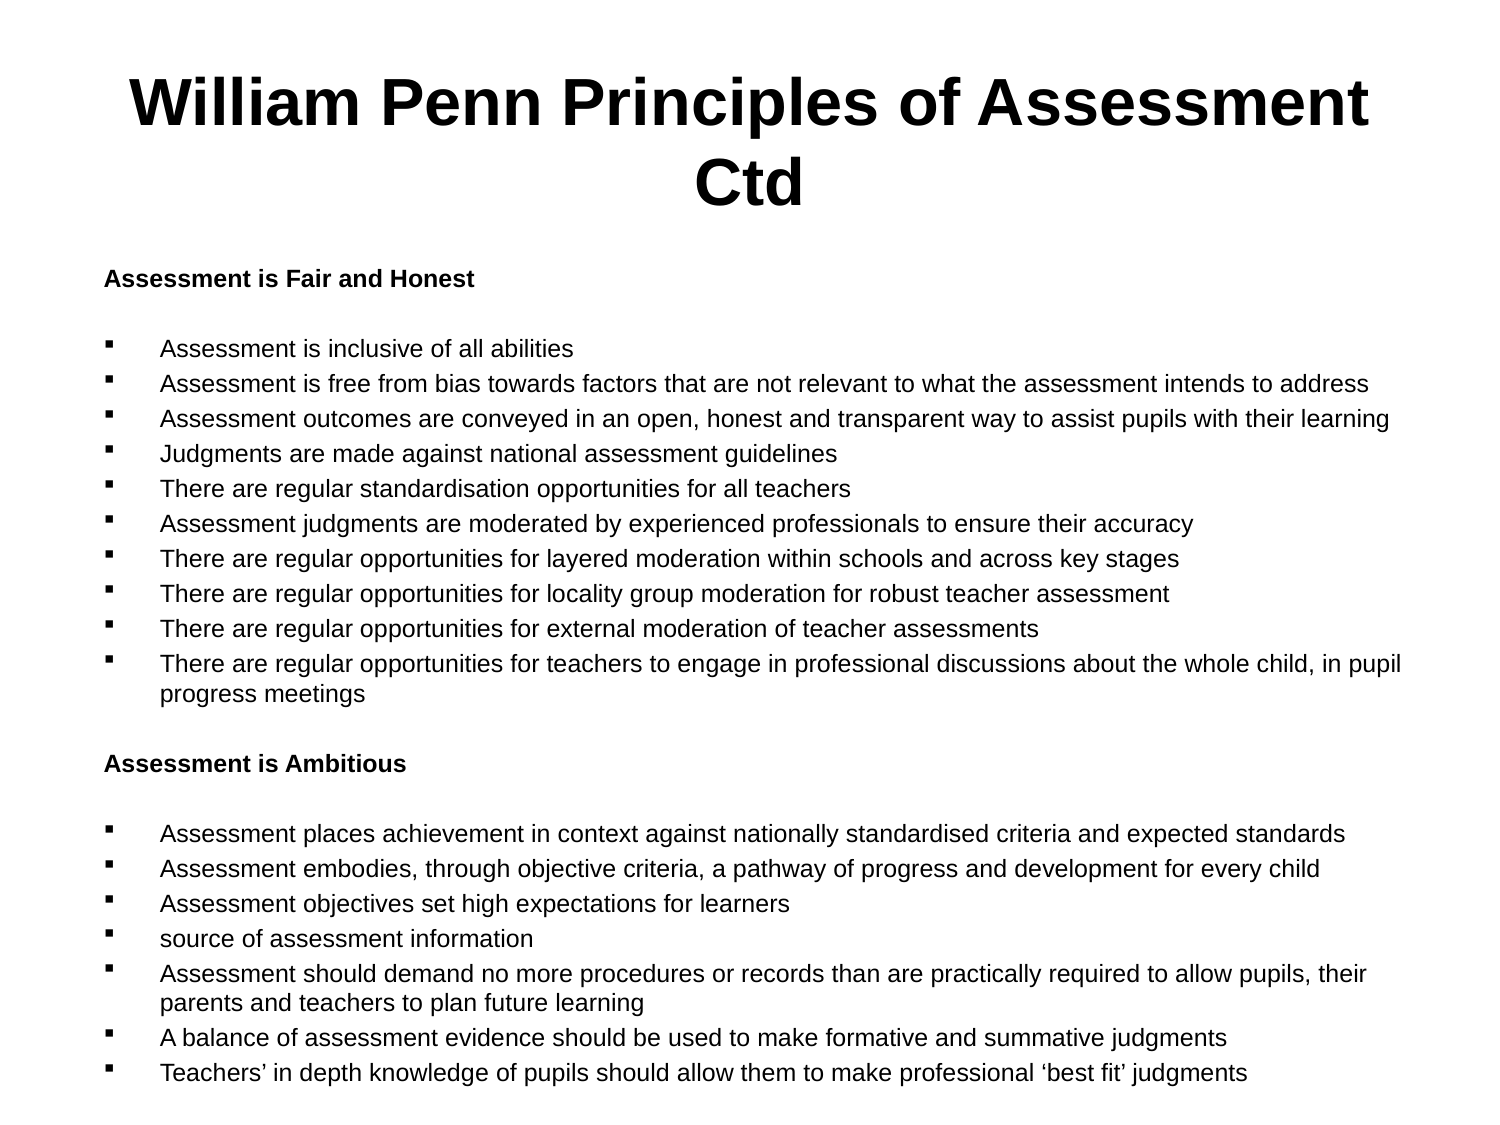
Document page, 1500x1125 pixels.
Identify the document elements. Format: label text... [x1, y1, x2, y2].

list Assessment is Fair and Honest Assessment is inclusive of all abilities Assessment is free from bias towards factors that are not relevant to what the assessment intends to address Assessment outcomes are conveyed in an open, honest and transparent way to assist pupils with their learning Judgments are made against national assessment guidelines There are regular standardisation opportunities for all teachers Assessment judgments are moderated by experienced professionals to ensure their accuracy There are regular opportunities for layered moderation within schools and across key stages There are regular opportunities for locality group moderation for robust teacher assessment There are regular opportunities for external moderation of teacher assessments There are regular opportunities for teachers to engage in professional discussions about the whole child, in pupil progress meetings Assessment is Ambitious Assessment places achievement in context against nationally standardised criteria and expected standards Assessment embodies, through objective criteria, a pathway of progress and development for every child Assessment objectives set high expectations for learners source of assessment information Assessment should demand no more procedures or records than are practically required to allow pupils, their parents and teachers to plan future learning A balance of assessment evidence should be used to make formative and summative judgments Teachers’ in depth knowledge of pupils should allow them to make professional ‘best fit’ judgments [88, 255, 1439, 1125]
title William Penn Principles of Assessment Ctd [75, 45, 1425, 233]
